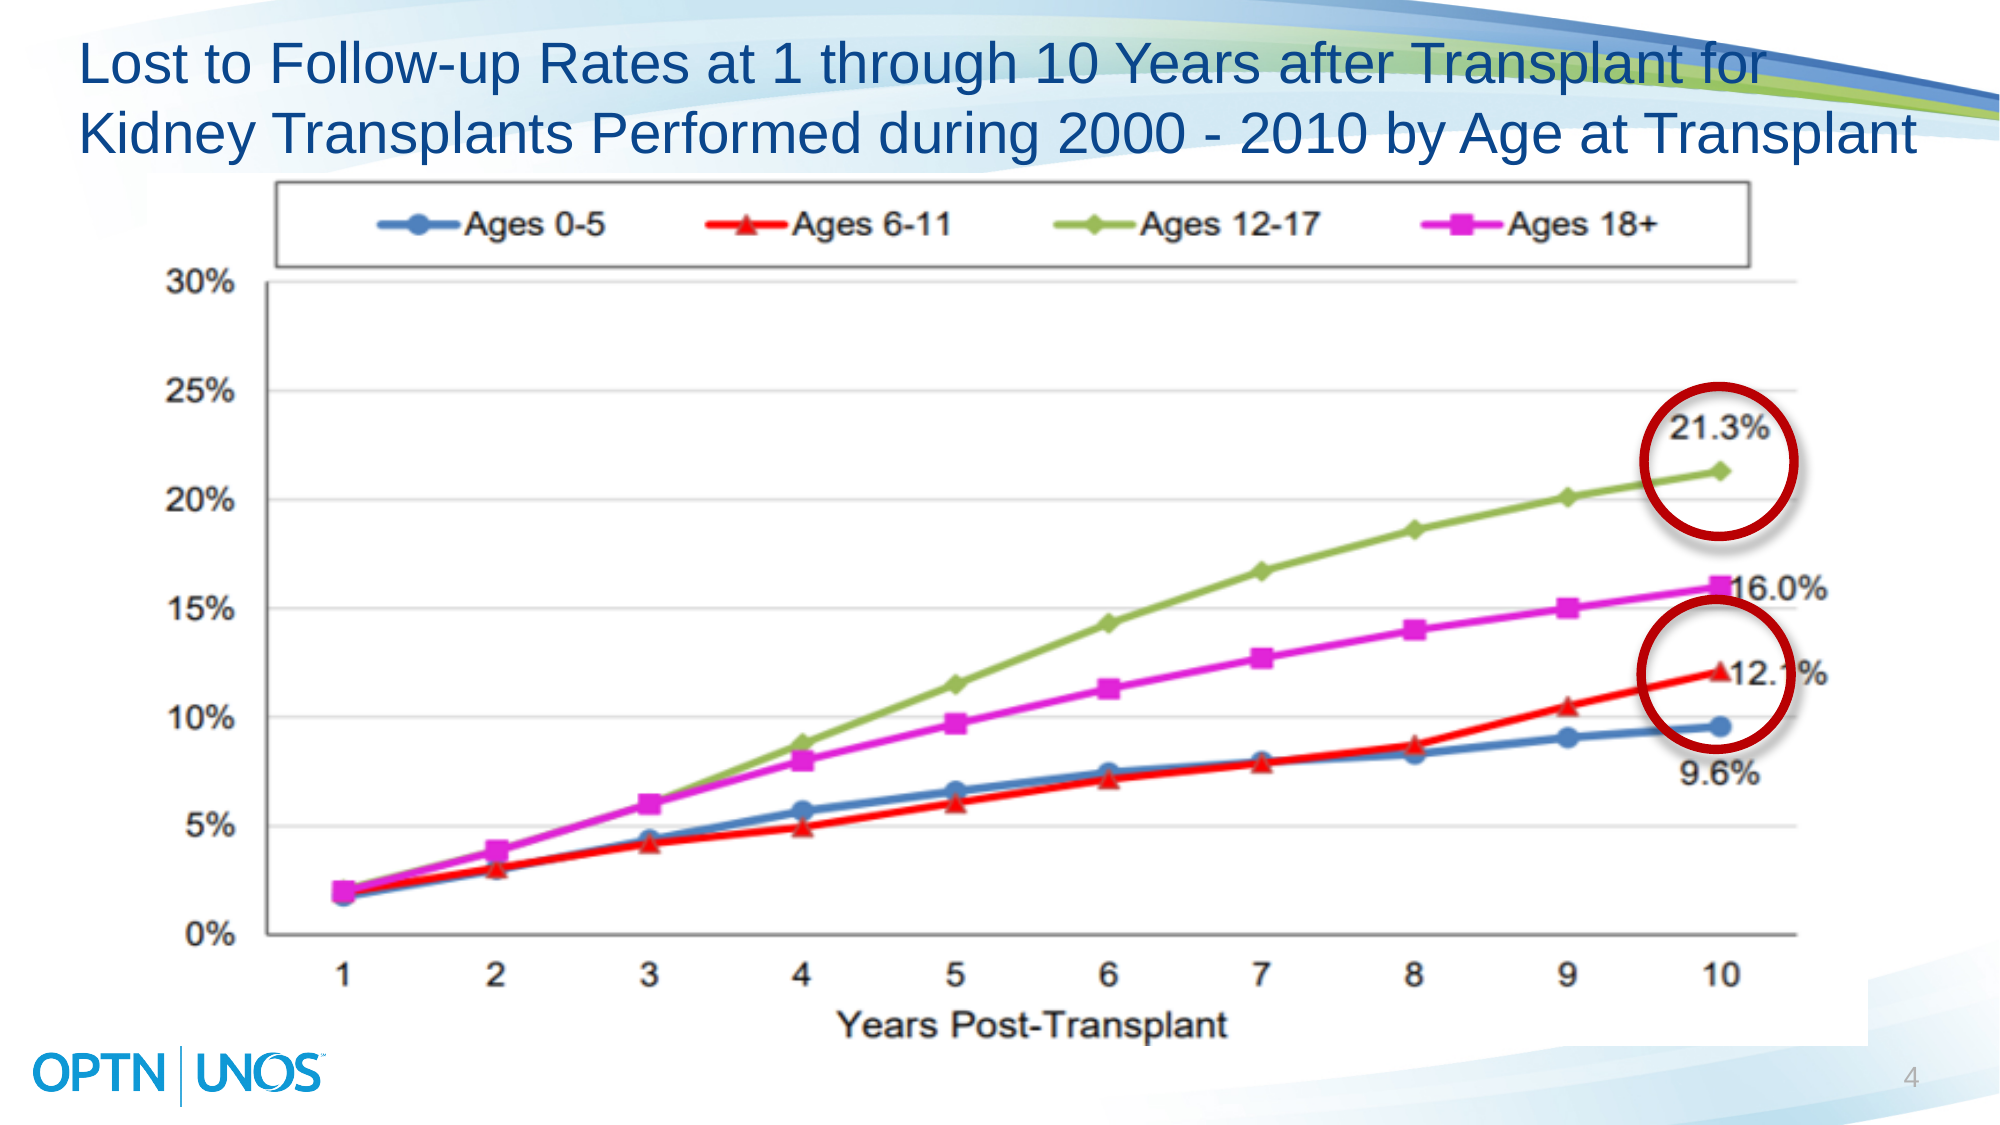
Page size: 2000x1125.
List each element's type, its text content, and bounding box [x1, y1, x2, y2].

picture [0, 0, 2000, 1125]
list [146, 172, 1869, 1047]
title Lost to Follow-up Rates at 1 through 10 Years after Transplant for Kidney Transplants Performed during 2000 - 2010 by Age at Transplant [63, 25, 1975, 166]
slide_number 4 [1595, 1102, 1935, 1106]
